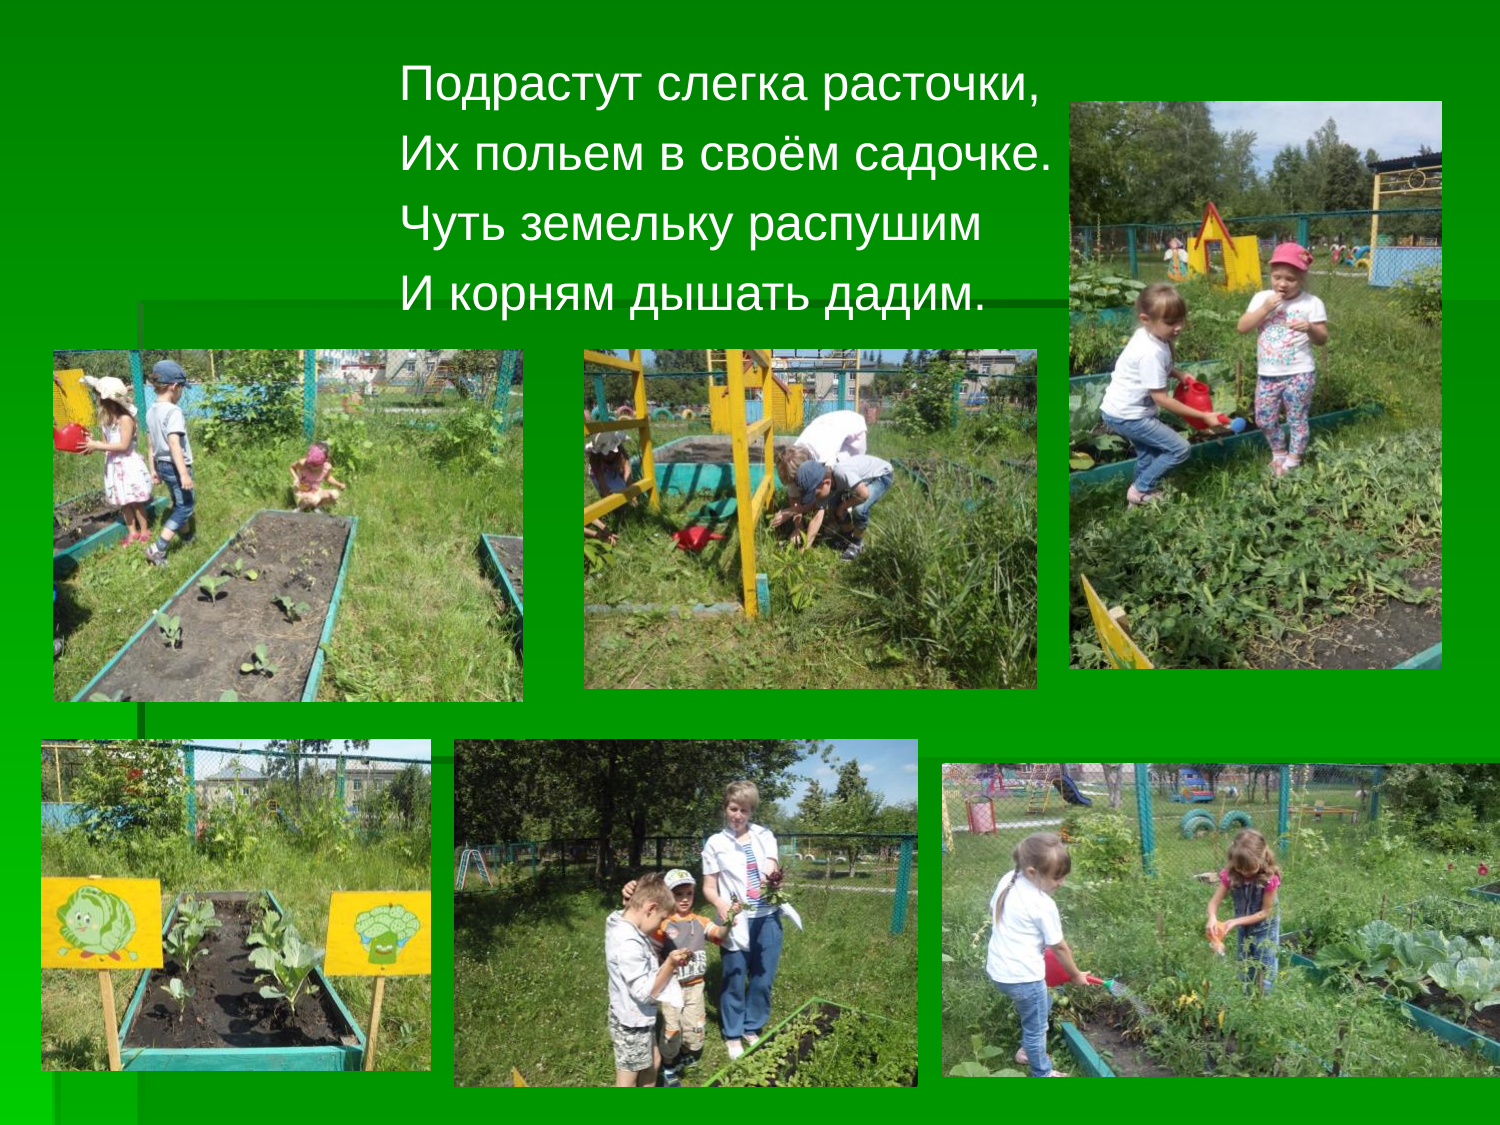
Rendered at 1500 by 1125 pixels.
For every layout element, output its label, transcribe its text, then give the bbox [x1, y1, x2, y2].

picture [40, 739, 432, 1071]
picture [1068, 101, 1442, 669]
picture [584, 349, 1037, 689]
picture [942, 763, 1500, 1077]
list Подрастут слегка расточки, Их польем в своём садочке. Чуть земельку распушим И корням дышать дадим. [383, 42, 1451, 1000]
picture [52, 349, 523, 703]
picture [454, 739, 919, 1088]
